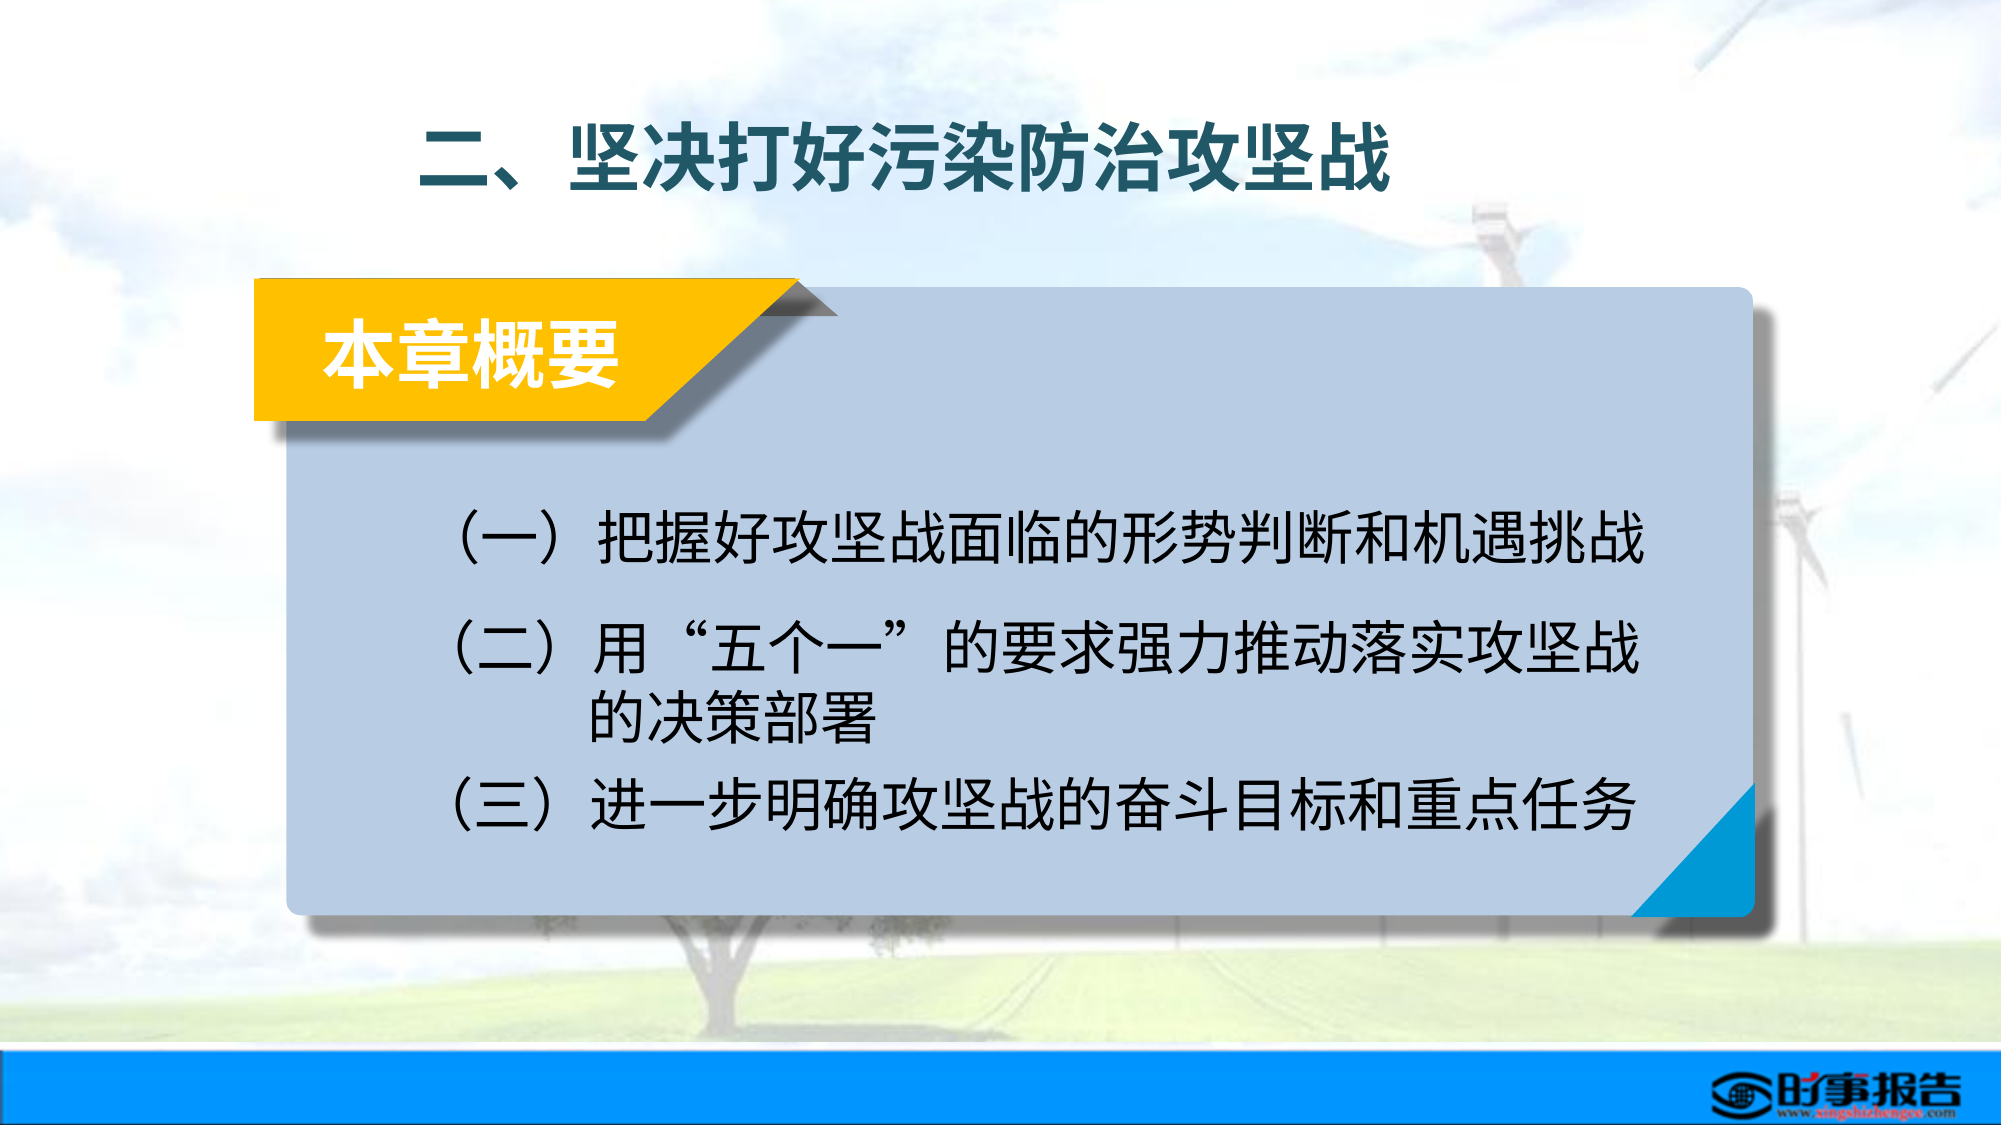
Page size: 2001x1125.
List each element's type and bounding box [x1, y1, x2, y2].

picture [0, 0, 2001, 1125]
text_box [254, 278, 1755, 918]
